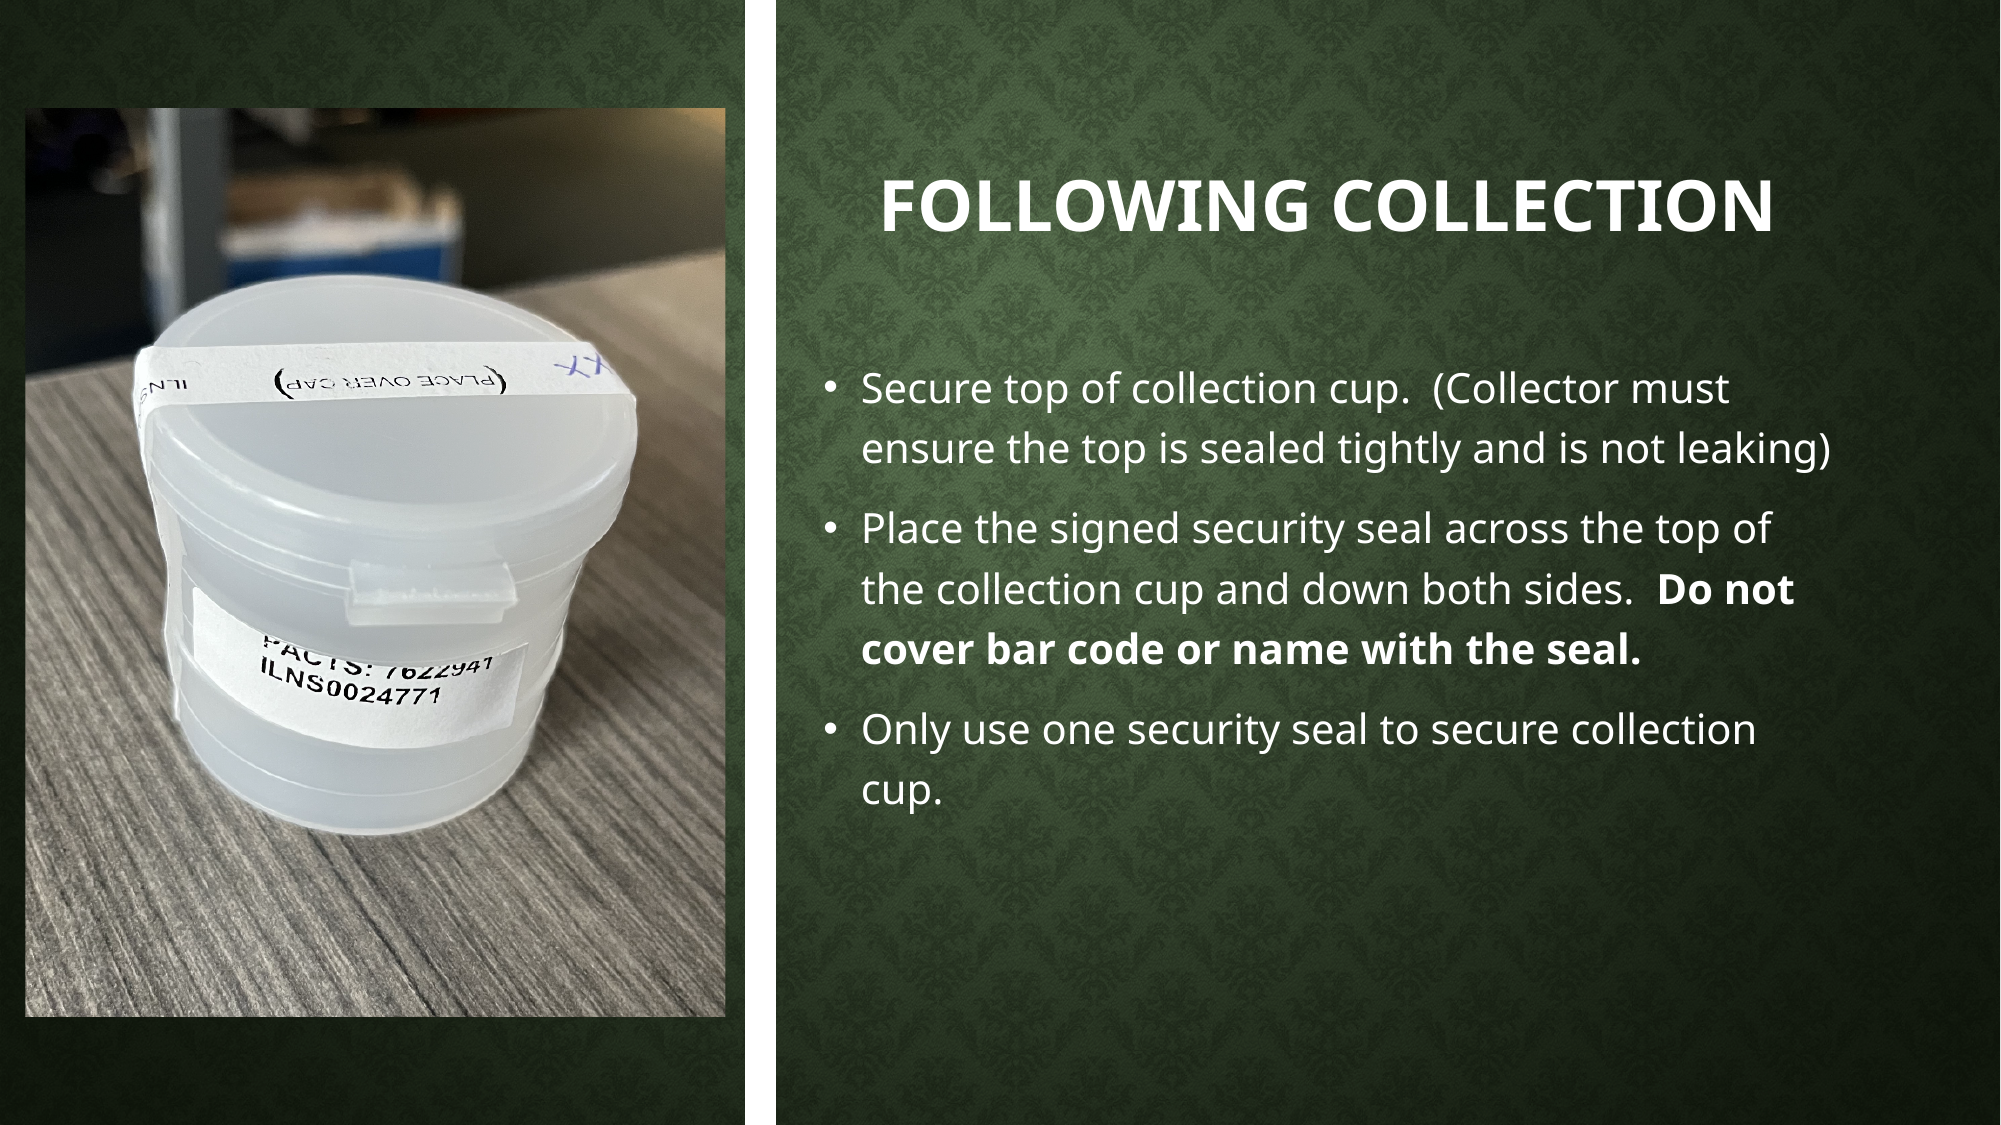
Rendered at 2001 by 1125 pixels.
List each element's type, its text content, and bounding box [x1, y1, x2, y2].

list Secure top of collection cup. (Collector must ensure the top is sealed tightly and is not leaking) Place the signed security seal across the top of the collection cup and down both sides. Do not cover bar code or name with the seal. Only use one security seal to secure collection cup. [808, 343, 1849, 950]
title Following collection [808, 99, 1849, 318]
picture [24, 108, 726, 1017]
